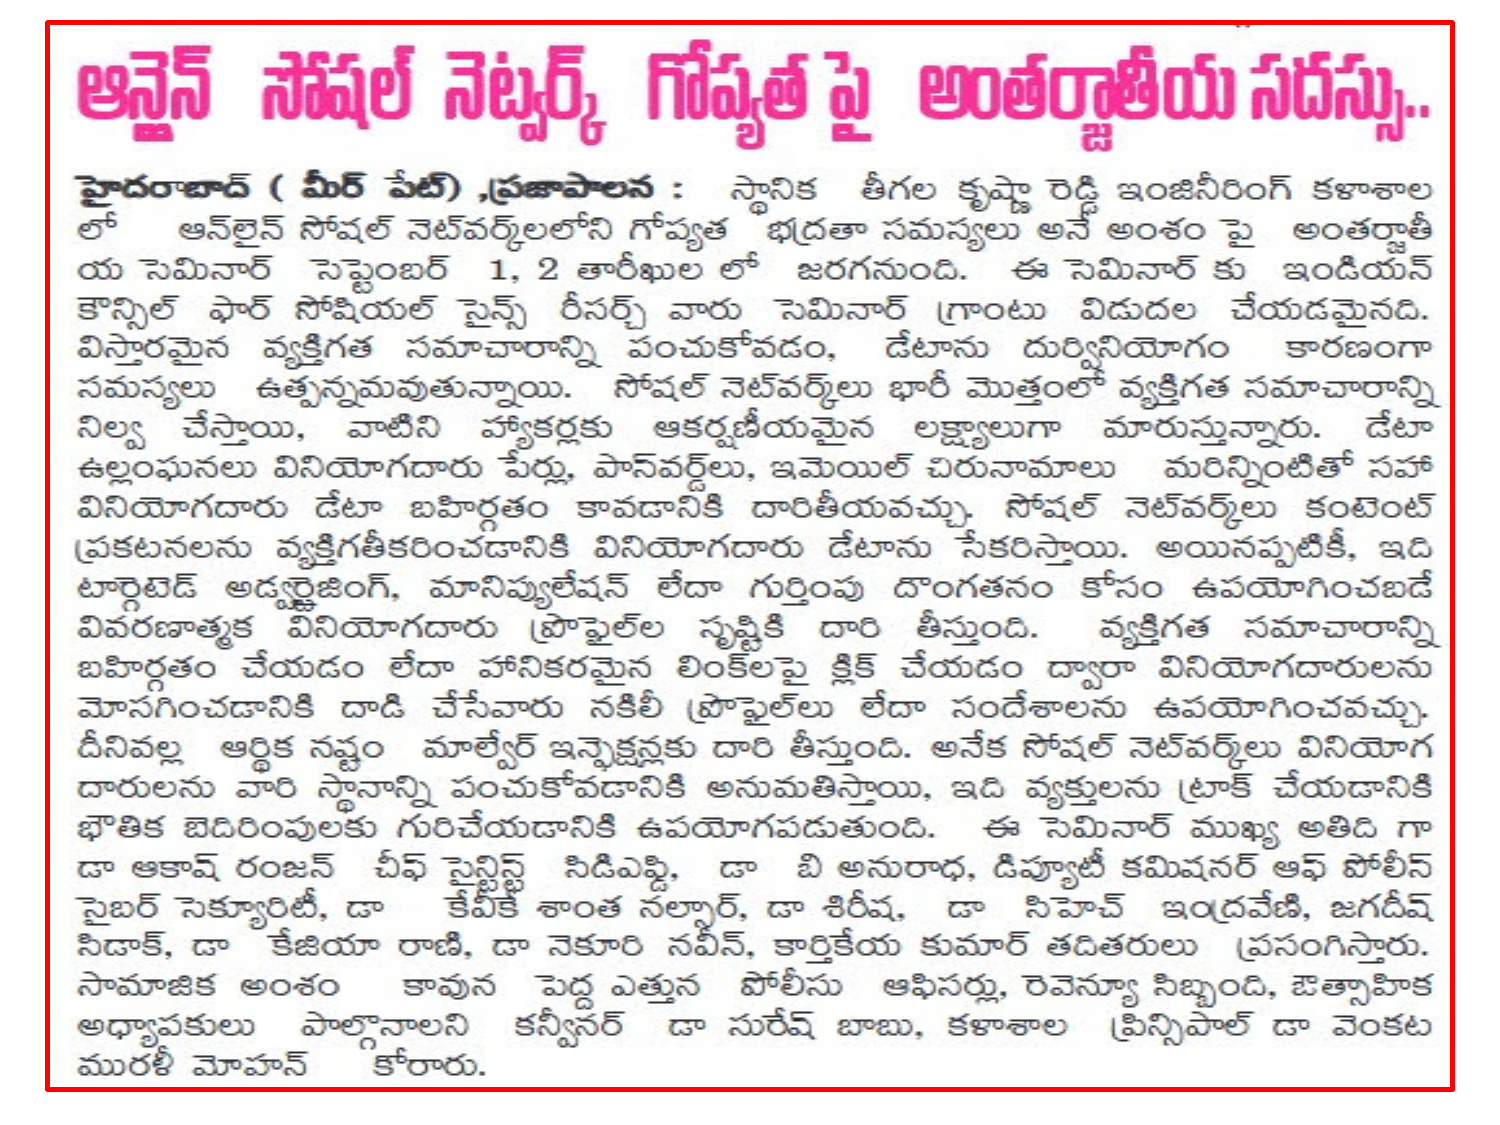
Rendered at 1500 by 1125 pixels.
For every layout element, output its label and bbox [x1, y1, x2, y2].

list [49, 24, 1451, 1088]
